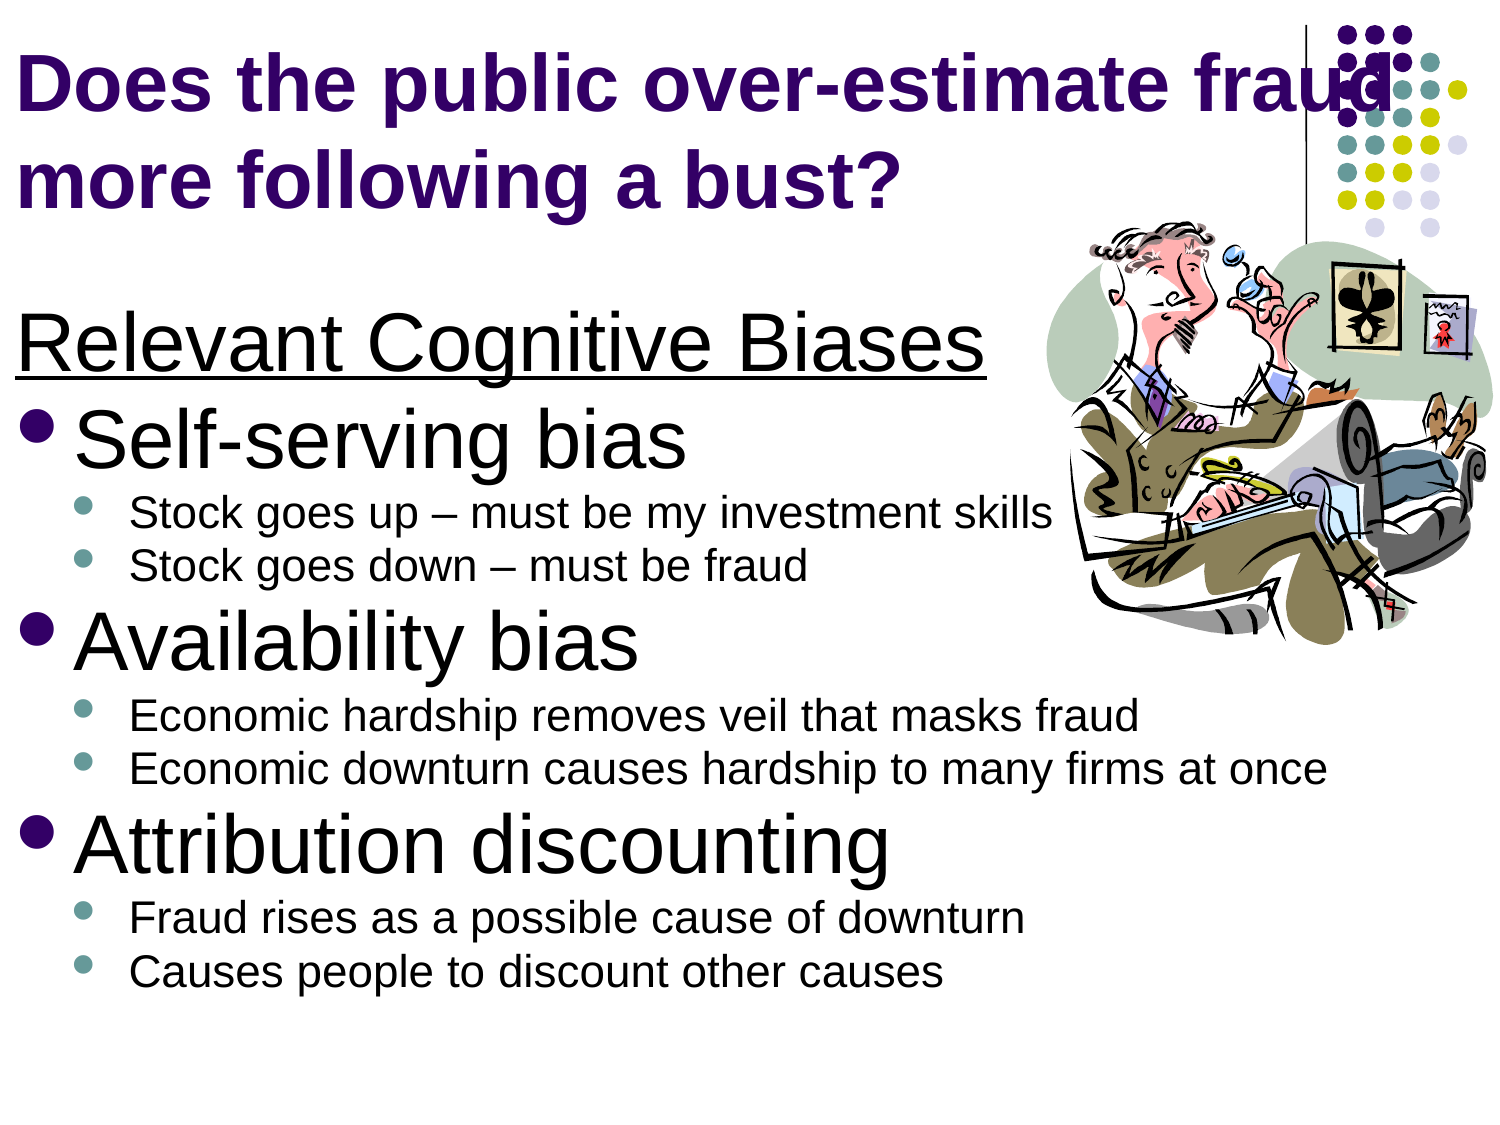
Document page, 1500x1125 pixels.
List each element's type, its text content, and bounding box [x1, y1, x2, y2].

list Relevant Cognitive Biases Self-serving bias Stock goes up – must be my investment skills Stock goes down – must be fraud Availability bias Economic hardship removes veil that masks fraud Economic downturn causes hardship to many firms at once Attribution discounting Fraud rises as a possible cause of downturn Causes people to discount other causes [0, 299, 1500, 1038]
title Does the public over-estimate fraud more following a bust? [0, 0, 1500, 233]
picture [1024, 215, 1500, 651]
